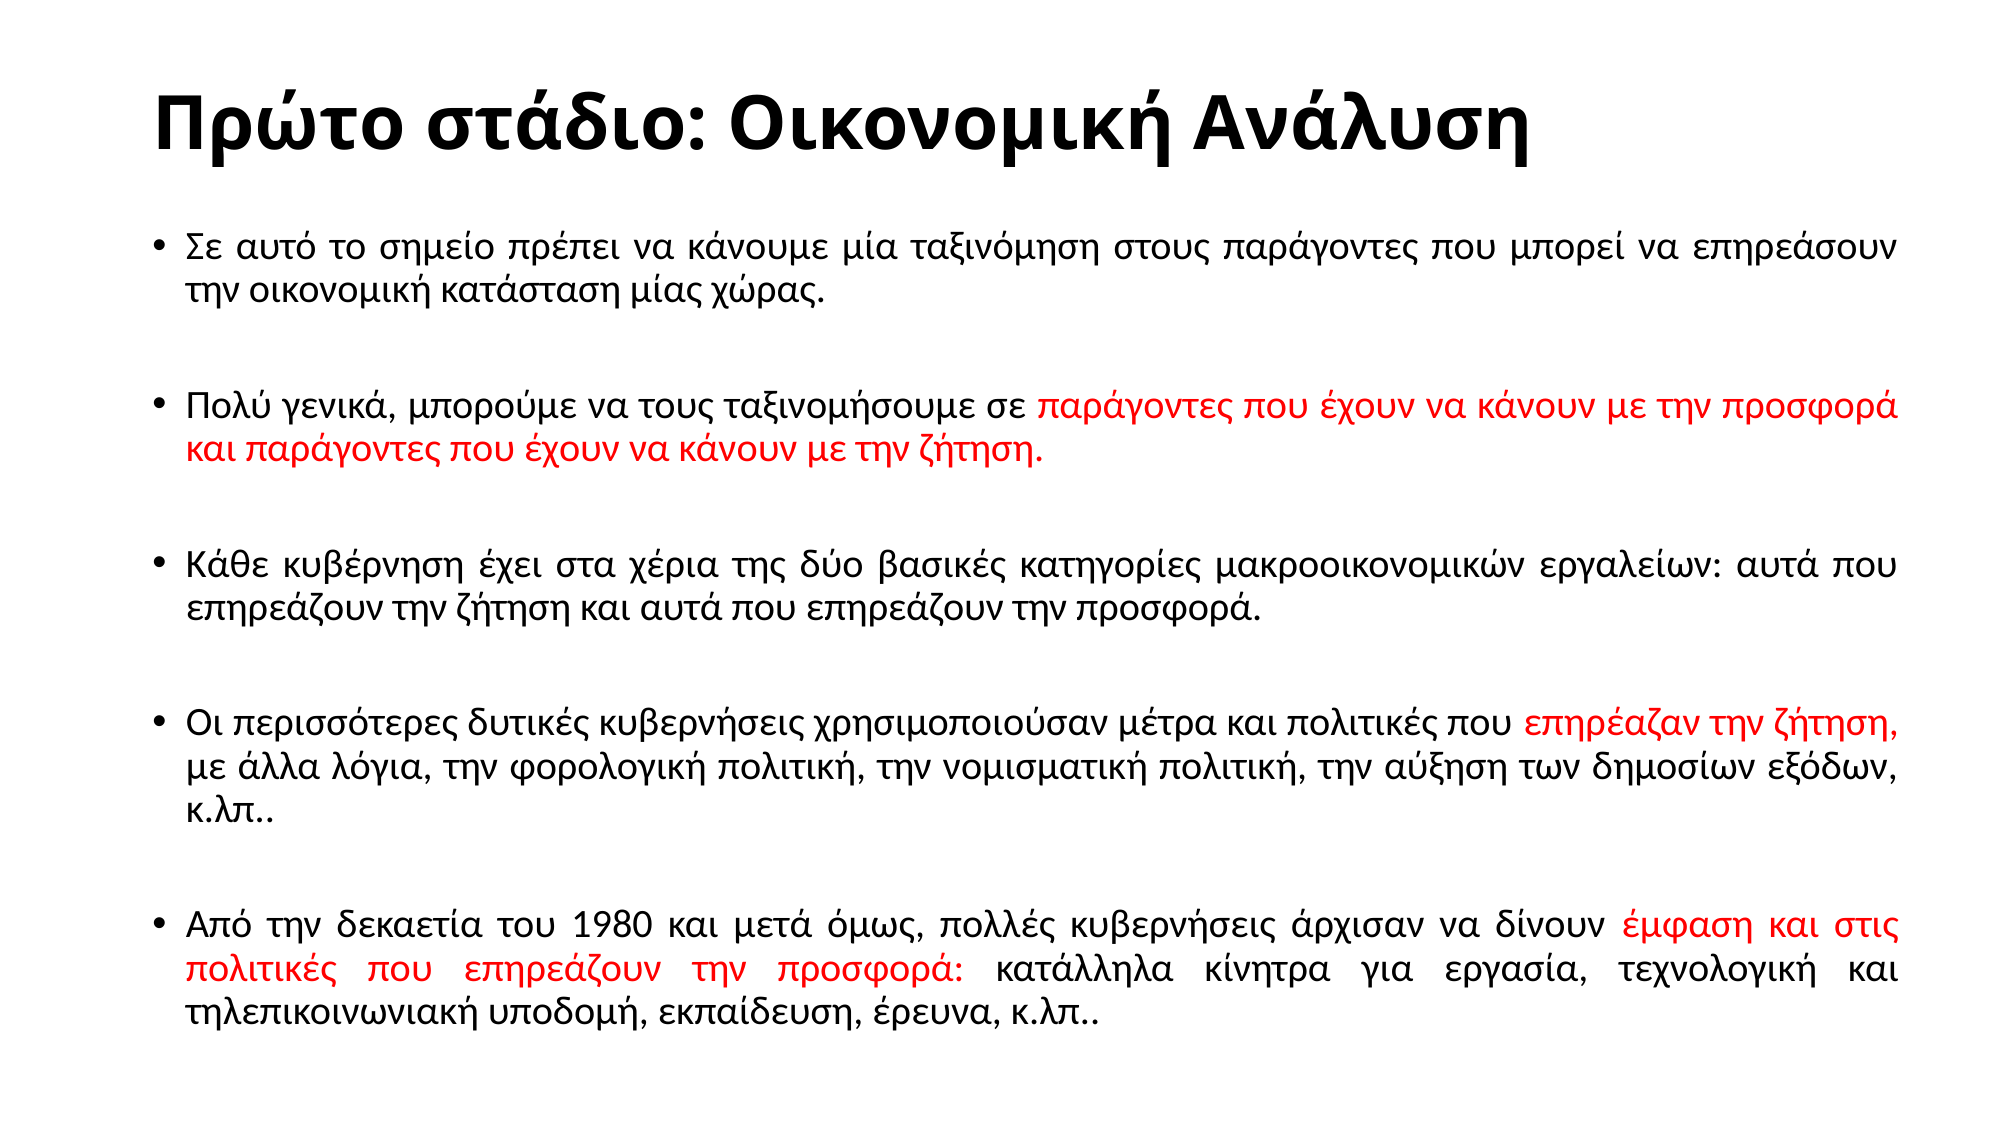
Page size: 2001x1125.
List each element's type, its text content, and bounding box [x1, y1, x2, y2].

list Σε αυτό το σημείο πρέπει να κάνουμε μία ταξινόμηση στους παράγοντες που μπορεί να επηρεάσουν την οικονομική κατάσταση μίας χώρας. Πολύ γενικά, μπορούμε να τους ταξινομήσουμε σε παράγοντες που έχουν να κάνουν με την προσφορά και παράγοντες που έχουν να κάνουν με την ζήτηση. Κάθε κυβέρνηση έχει στα χέρια της δύο βασικές κατηγορίες μακροοικονομικών εργαλείων: αυτά που επηρεάζουν την ζήτηση και αυτά που επηρεάζουν την προσφορά. Οι περισσότερες δυτικές κυβερνήσεις χρησιμοποιούσαν μέτρα και πολιτικές που επηρέαζαν την ζήτηση, με άλλα λόγια, την φορολογική πολιτική, την νομισματική πολιτική, την αύξηση των δημοσίων εξόδων, κ.λπ.. Από την δεκαετία του 1980 και μετά όμως, πολλές κυβερνήσεις άρχισαν να δίνουν έμφαση και στις πολιτικές που επηρεάζουν την προσφορά: κατάλληλα κίνητρα για εργασία, τεχνολογική και τηλεπικοινωνιακή υποδομή, εκπαίδευση, έρευνα, κ.λπ.. [137, 217, 1915, 1042]
title Πρώτο στάδιο: Οικονομική Ανάλυση [137, 59, 1863, 192]
